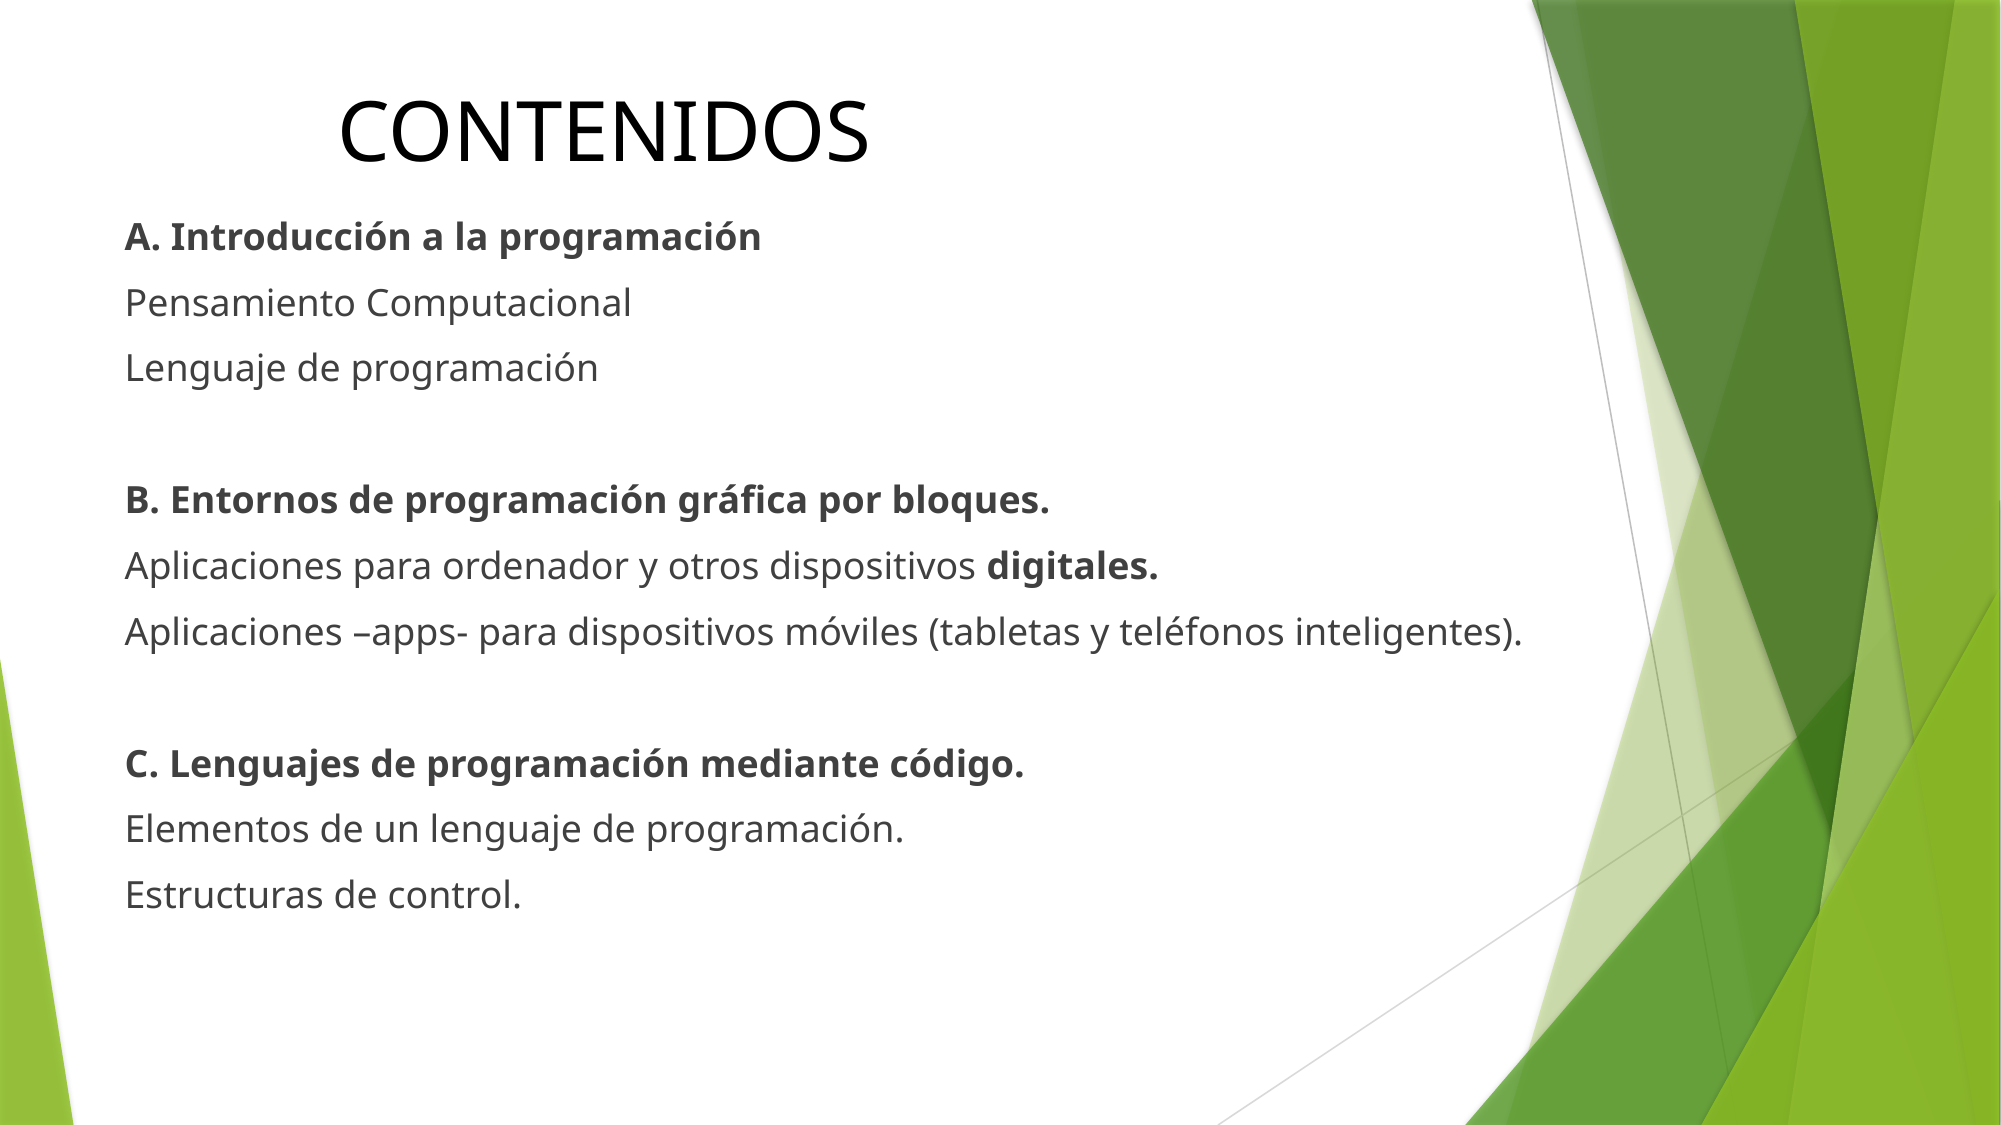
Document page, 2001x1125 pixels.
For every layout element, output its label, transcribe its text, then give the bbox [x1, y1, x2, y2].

text_box CONTENIDOS [322, 70, 1559, 186]
list A. Introducción a la programación Pensamiento Computacional Lenguaje de programación B. Entornos de programación gráfica por bloques. Aplicaciones para ordenador y otros dispositivos digitales. Aplicaciones –apps- para dispositivos móviles (tabletas y teléfonos inteligentes). C. Lenguajes de programación mediante código. Elementos de un lenguaje de programación. Estructuras de control. [109, 205, 1835, 973]
